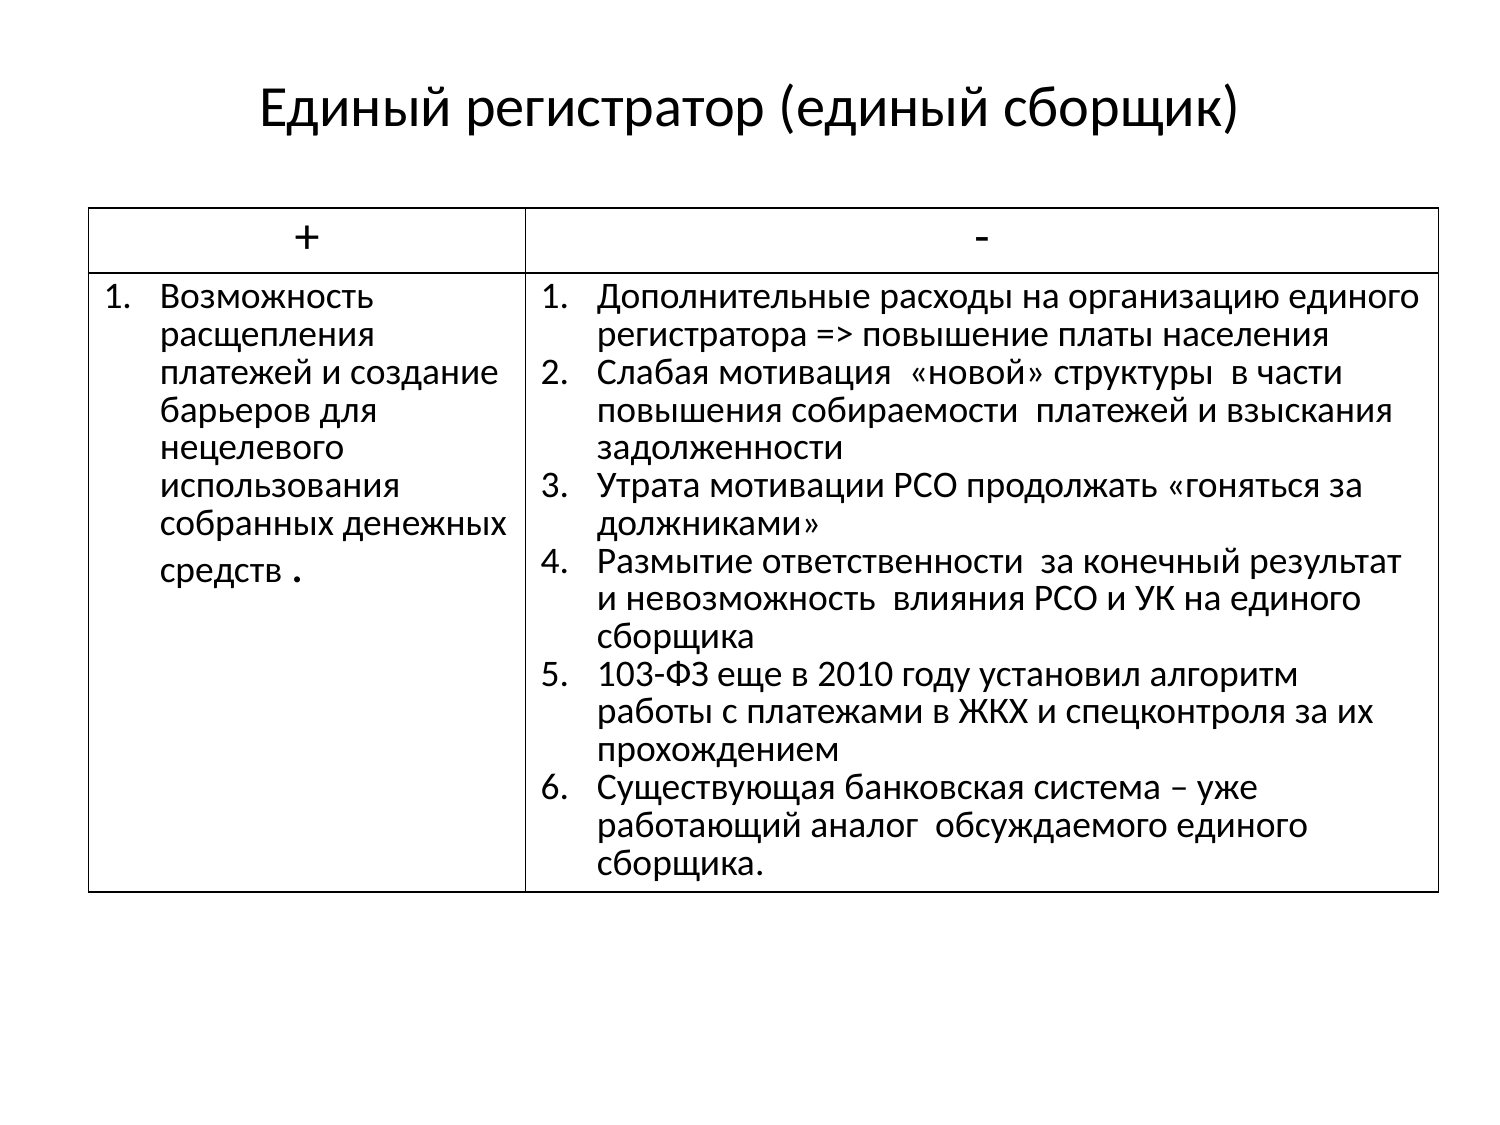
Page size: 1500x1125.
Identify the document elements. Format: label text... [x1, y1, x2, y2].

title Единый регистратор (единый сборщик) [75, 45, 1425, 161]
table_header + [89, 209, 525, 272]
table_header - [526, 209, 1438, 272]
table_cell Возможность расщепления платежей и создание барьеров для нецелевого использования собранных денежных средств . [89, 274, 525, 891]
table_cell Дополнительные расходы на организацию единого регистратора => повышение платы населения Слабая мотивация «новой» структуры в части повышения собираемости платежей и взыскания задолженности Утрата мотивации РСО продолжать «гоняться за должниками» Размытие ответственности за конечный результат и невозможность влияния РСО и УК на единого сборщика 103-ФЗ еще в 2010 году установил алгоритм работы с платежами в ЖКХ и спецконтроля за их прохождением Существующая банковская система – уже работающий аналог обсуждаемого единого сборщика. [526, 274, 1438, 891]
